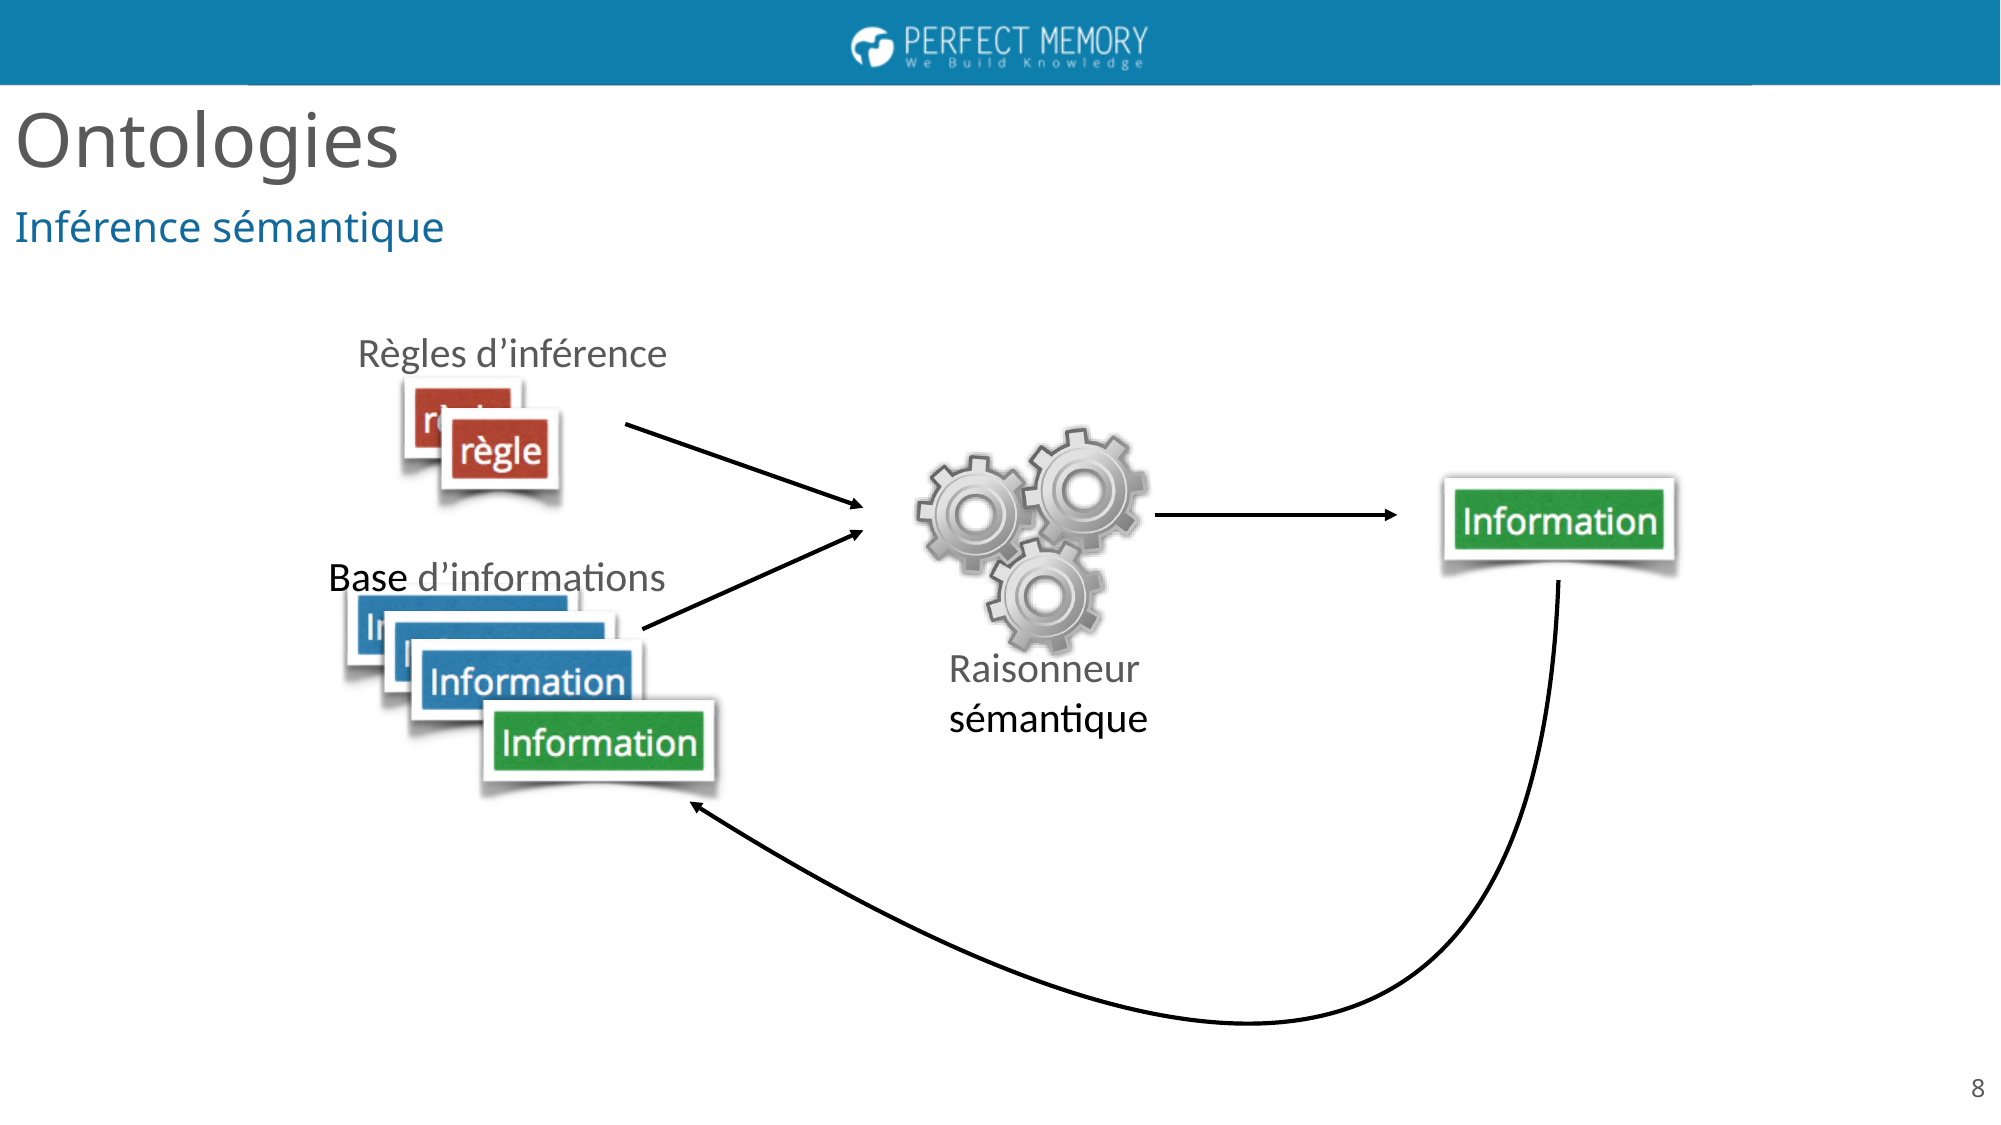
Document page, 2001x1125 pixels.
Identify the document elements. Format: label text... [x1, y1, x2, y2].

picture [342, 584, 720, 802]
text_box Règles d’inférence [352, 320, 674, 382]
text_box Base d’informations [322, 543, 672, 606]
text_box Raisonneur sémantique [942, 677, 1155, 736]
picture [399, 377, 564, 510]
text_box [702, 589, 1559, 1024]
text_box [1164, 508, 1398, 522]
text_box 8 [1549, 1065, 2000, 1125]
title Ontologies [0, 84, 2000, 191]
picture [1438, 478, 1680, 581]
text_box [642, 529, 864, 630]
list Inférence sémantique [0, 193, 2000, 259]
picture [0, 0, 2001, 94]
text_box [625, 423, 864, 510]
picture [899, 408, 1160, 669]
